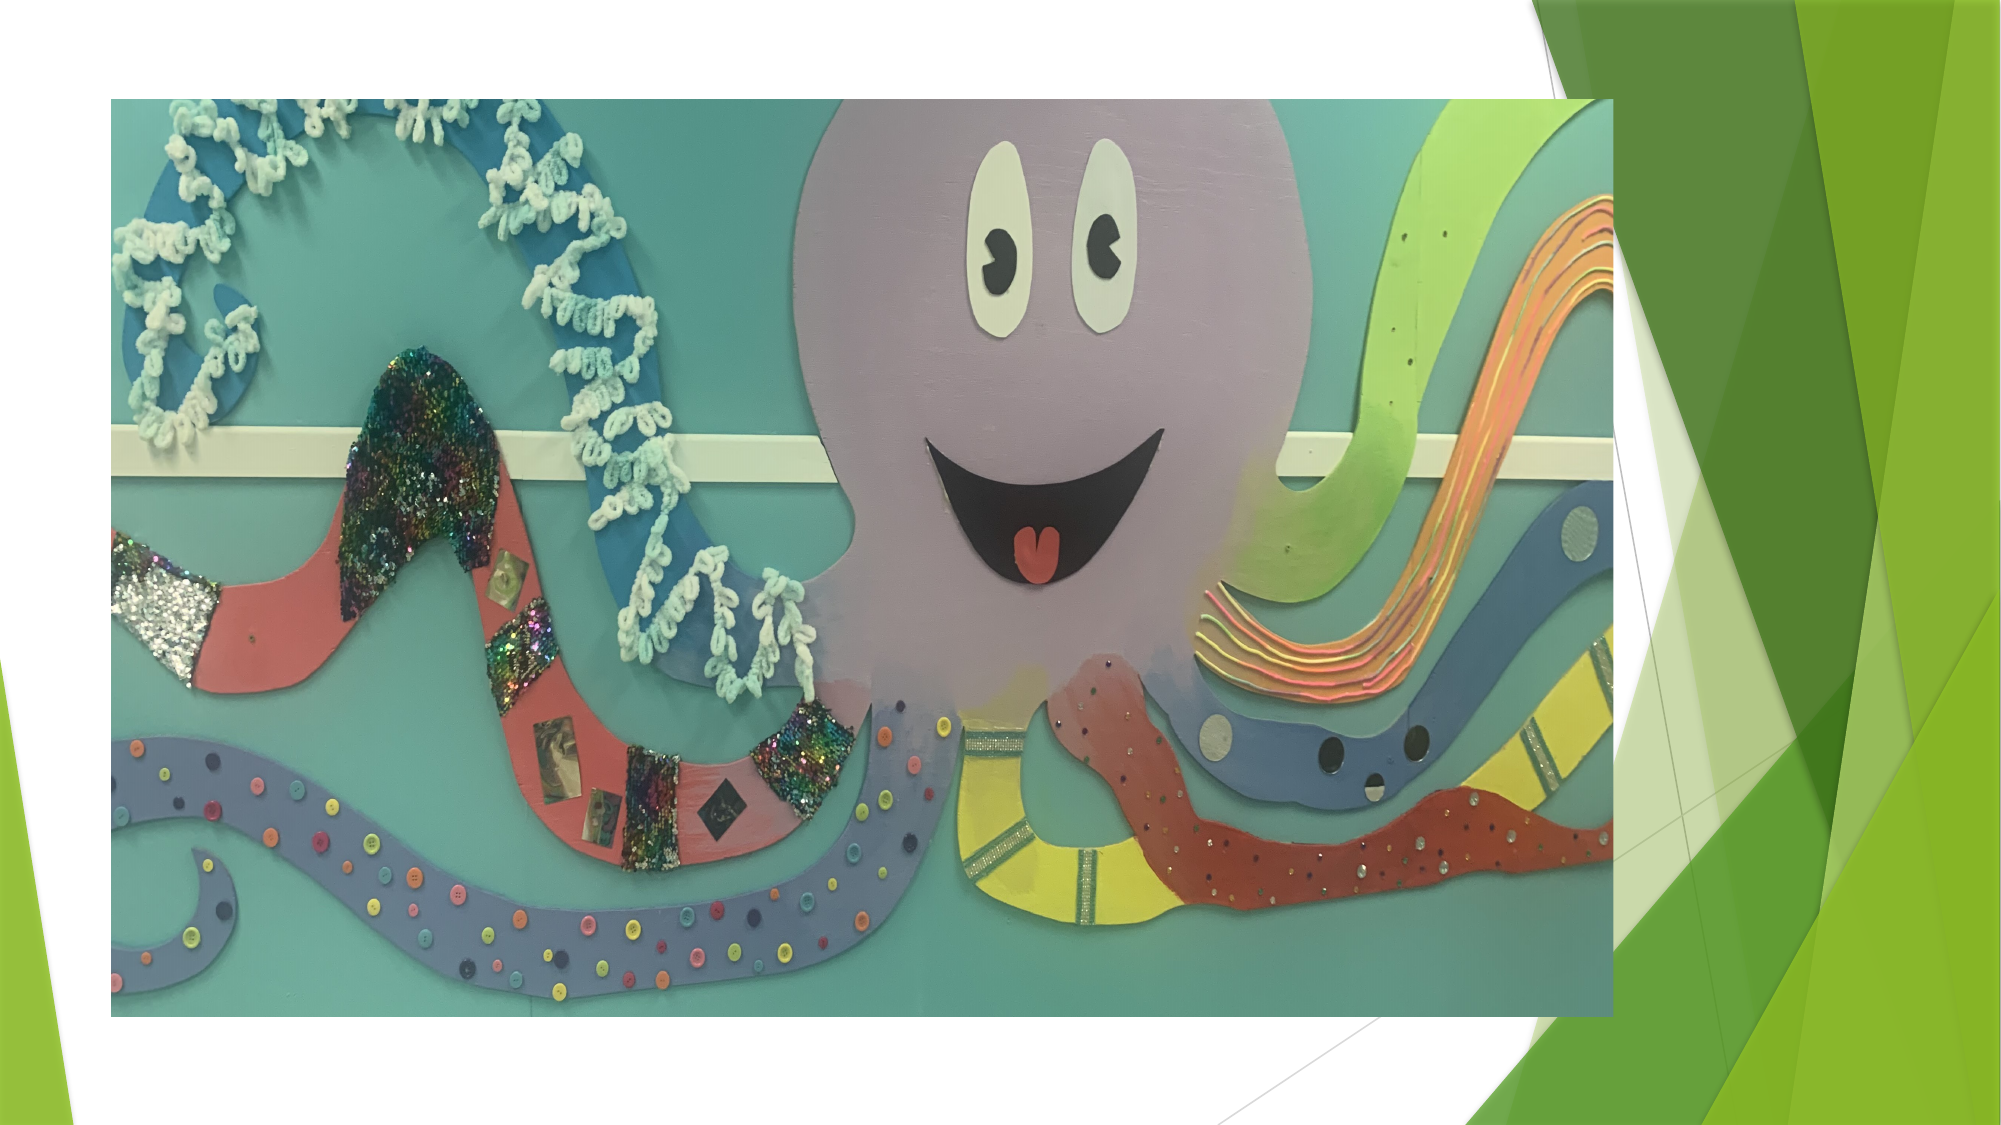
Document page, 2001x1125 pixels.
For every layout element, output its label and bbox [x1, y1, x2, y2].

picture [110, 99, 1614, 1018]
